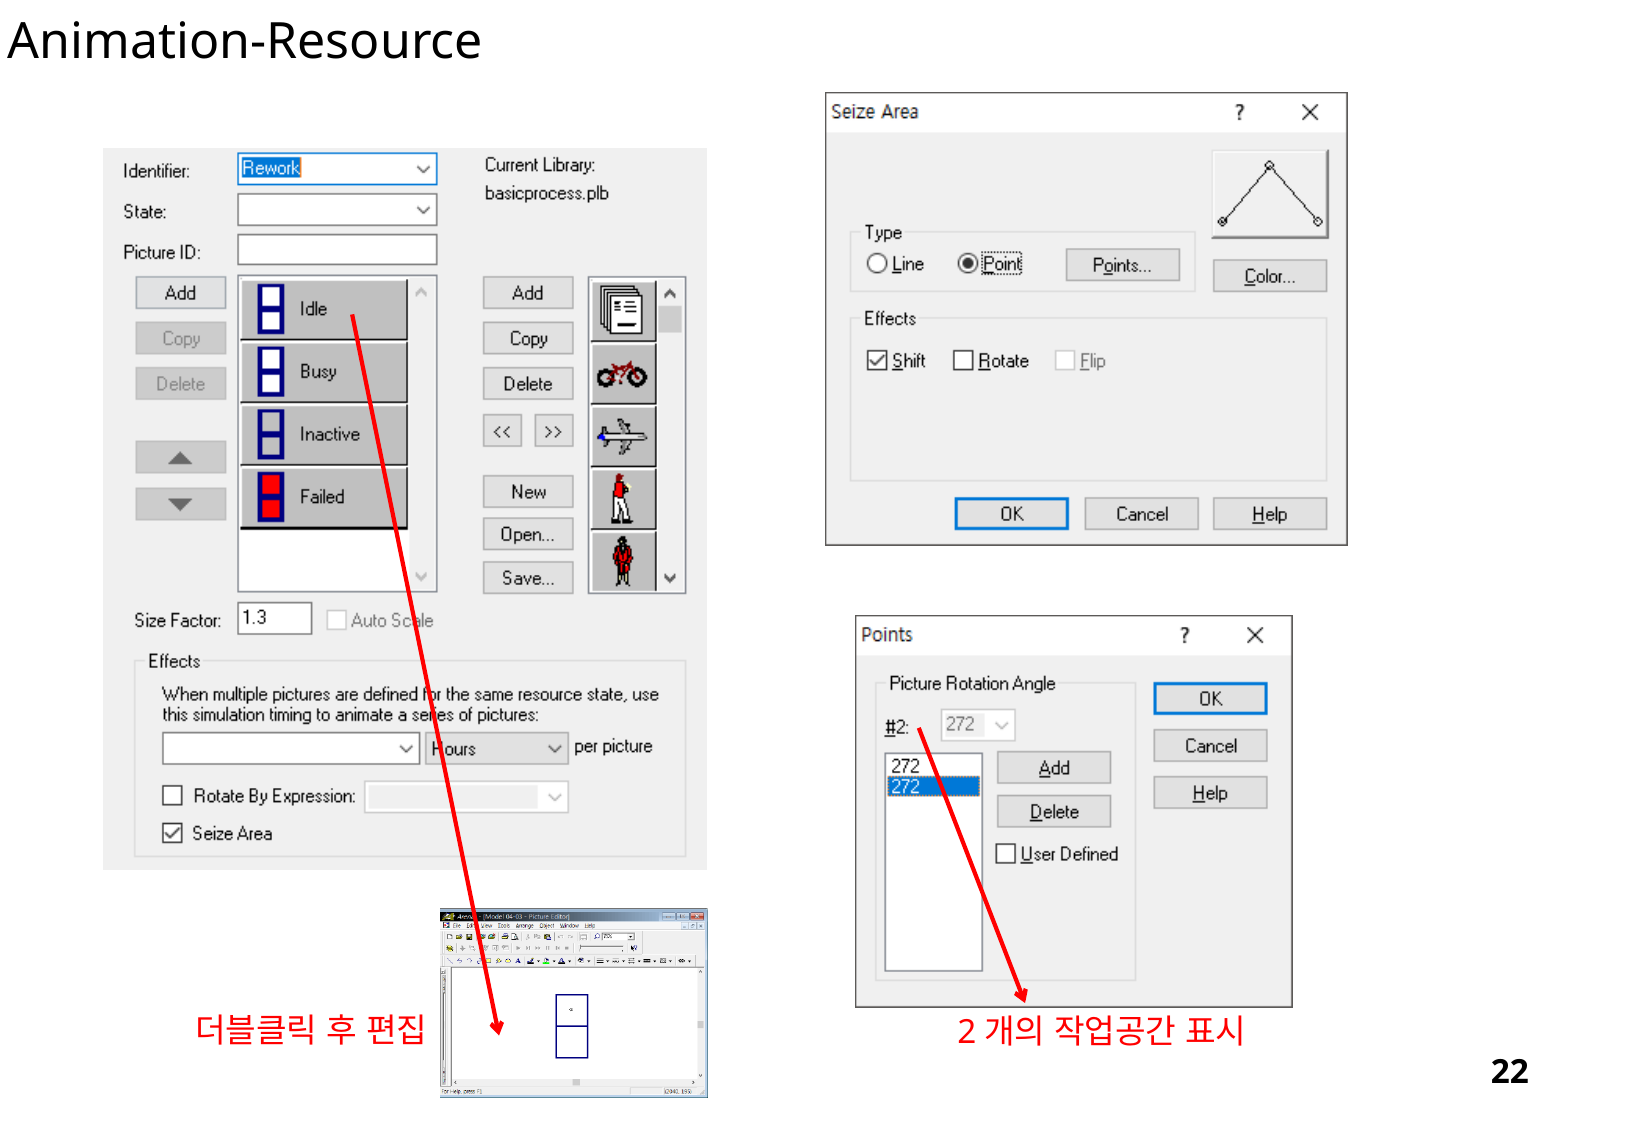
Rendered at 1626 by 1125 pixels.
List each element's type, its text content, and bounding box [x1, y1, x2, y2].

picture [440, 908, 708, 1098]
picture [854, 615, 1293, 1008]
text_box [351, 314, 500, 1036]
slide_number 22 [1164, 1042, 1544, 1103]
text_box 더블클릭 후 편집 [180, 1001, 434, 1057]
text_box 2개의 작업공간 표시 [942, 1017, 1262, 1058]
picture [103, 148, 708, 870]
text_box Animation-Resource [0, 0, 499, 76]
picture [825, 92, 1348, 546]
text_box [918, 727, 1026, 1004]
